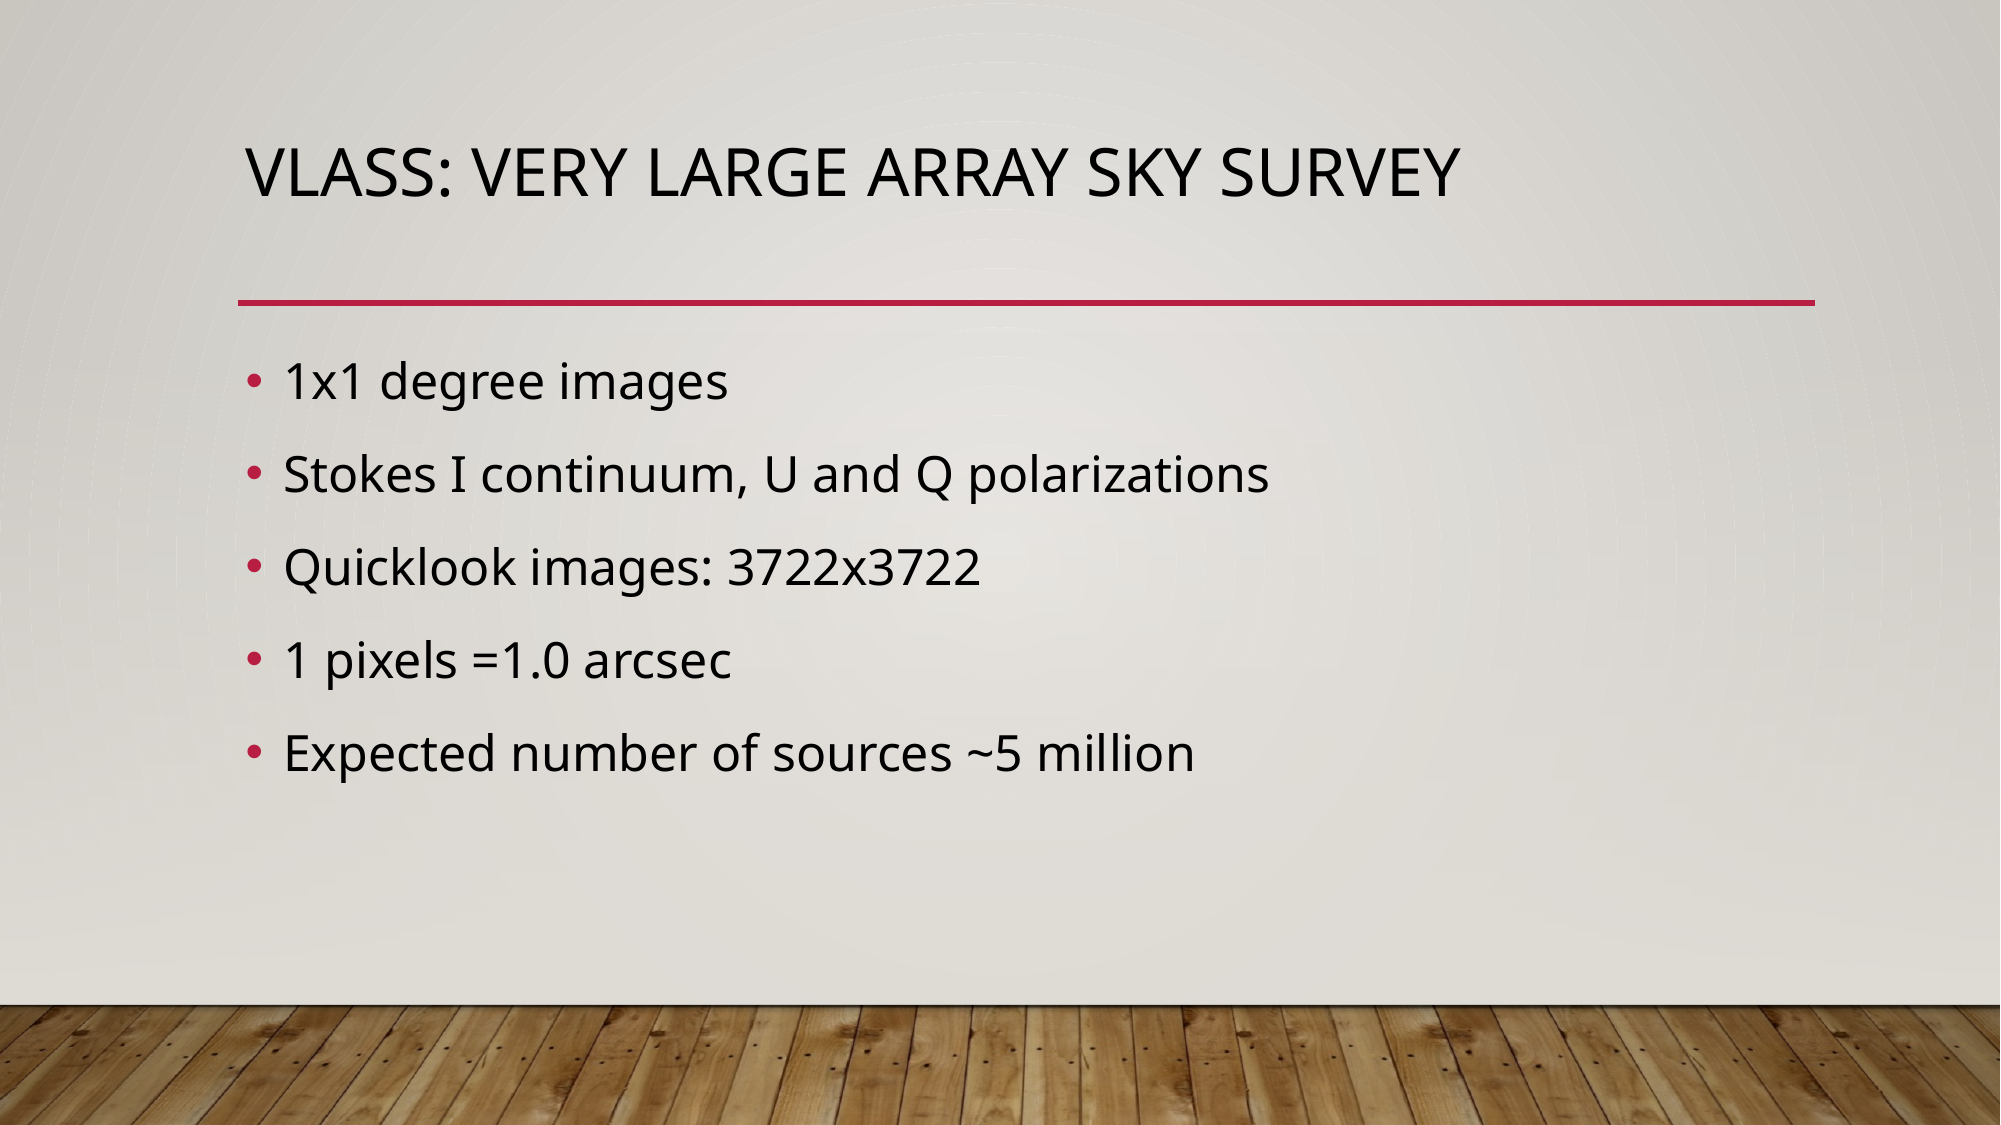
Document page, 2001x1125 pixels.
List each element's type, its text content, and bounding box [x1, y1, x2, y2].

list 1x1 degree images Stokes I continuum, U and Q polarizations Quicklook images: 3722x3722 1 pixels =1.0 arcsec Expected number of sources ~5 million [237, 330, 1814, 898]
title VLASS: Very Large array sky survey [237, 131, 1814, 305]
picture [0, 1005, 2000, 1125]
